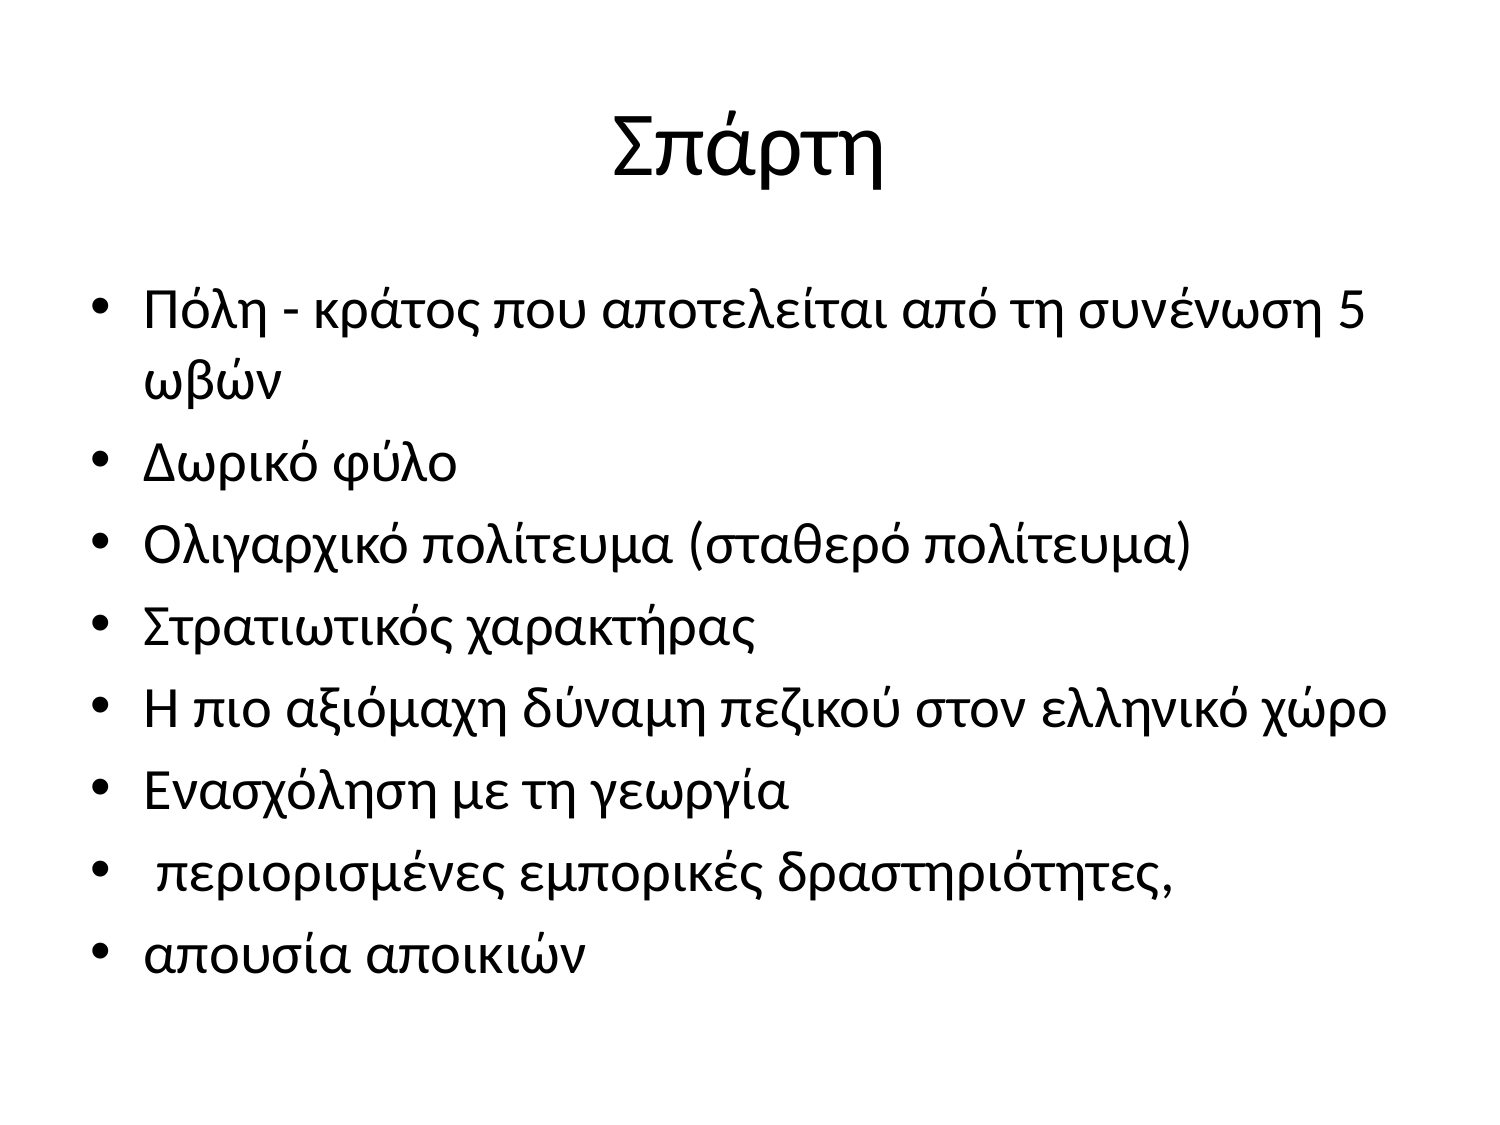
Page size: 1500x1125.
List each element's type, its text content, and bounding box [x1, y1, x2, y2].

title Σπάρτη [75, 45, 1425, 233]
list Πόλη - κράτος που αποτελείται από τη συνένωση 5 ωβών Δωρικό φύλο Ολιγαρχικό πολίτευμα (σταθερό πολίτευμα) Στρατιωτικός χαρακτήρας Η πιο αξιόμαχη δύναμη πεζικού στον ελληνικό χώρο Ενασχόληση με τη γεωργία περιορισμένες εμπορικές δραστηριότητες, απουσία αποικιών [75, 262, 1425, 1005]
